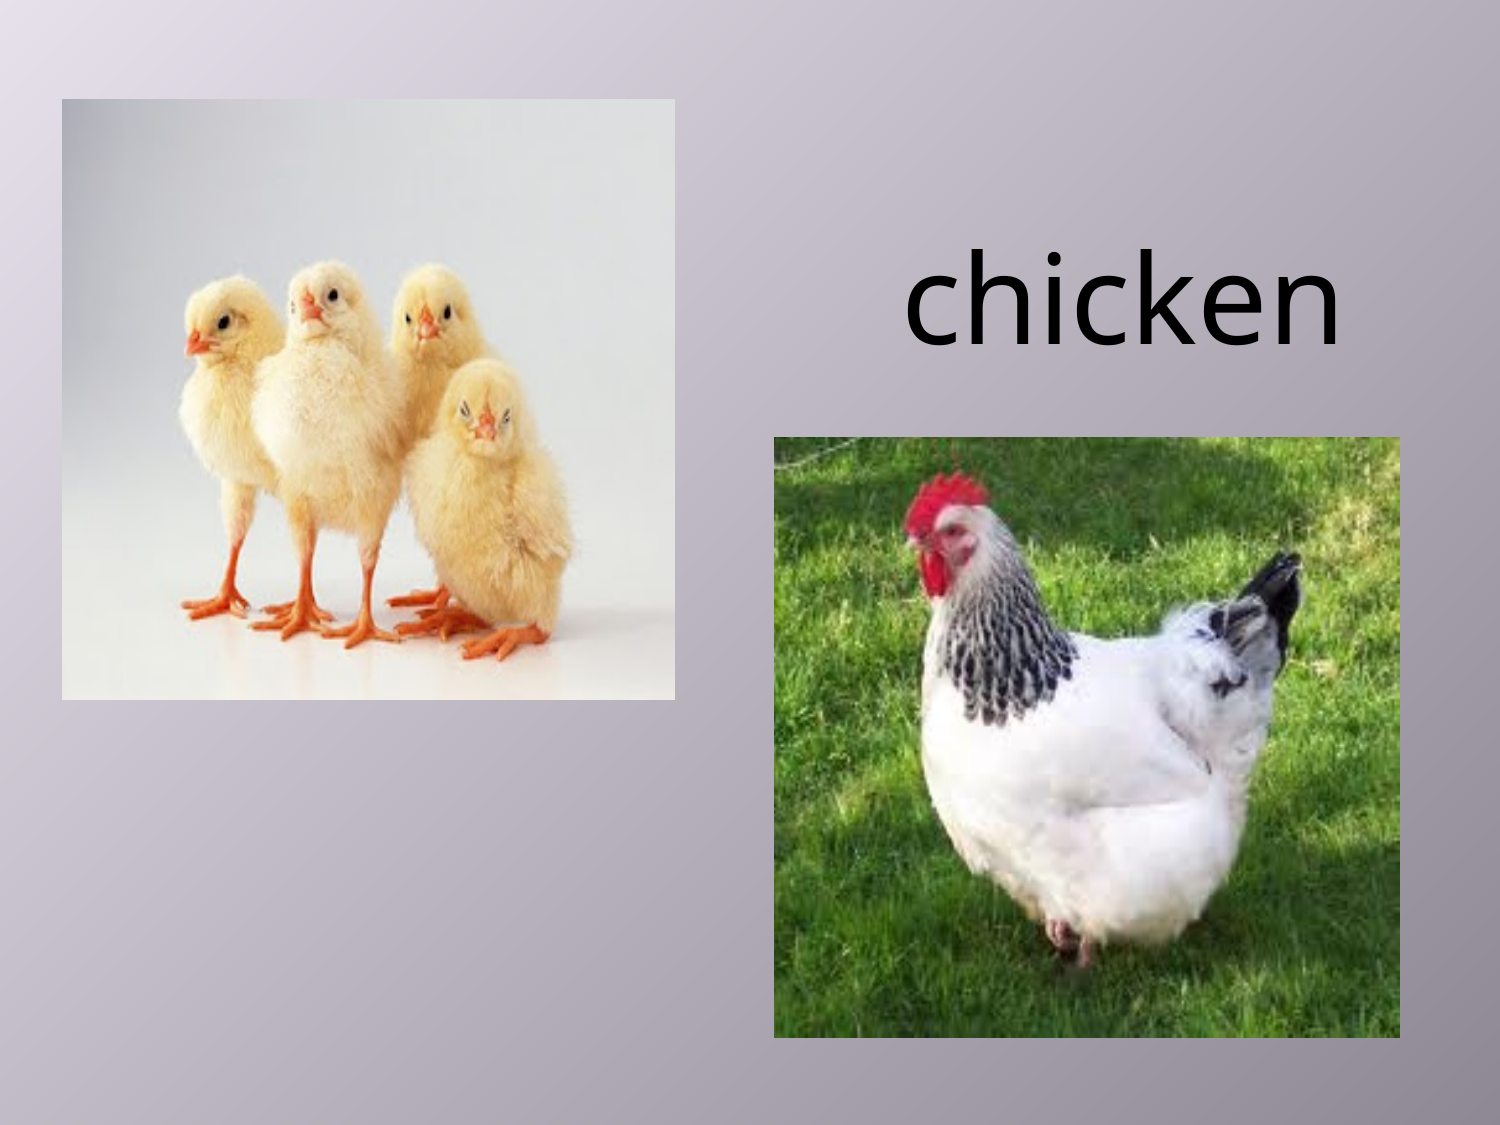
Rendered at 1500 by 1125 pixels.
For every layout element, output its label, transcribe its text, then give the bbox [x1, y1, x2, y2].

text_box chicken [886, 212, 1361, 378]
picture [774, 437, 1401, 1038]
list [62, 99, 676, 701]
